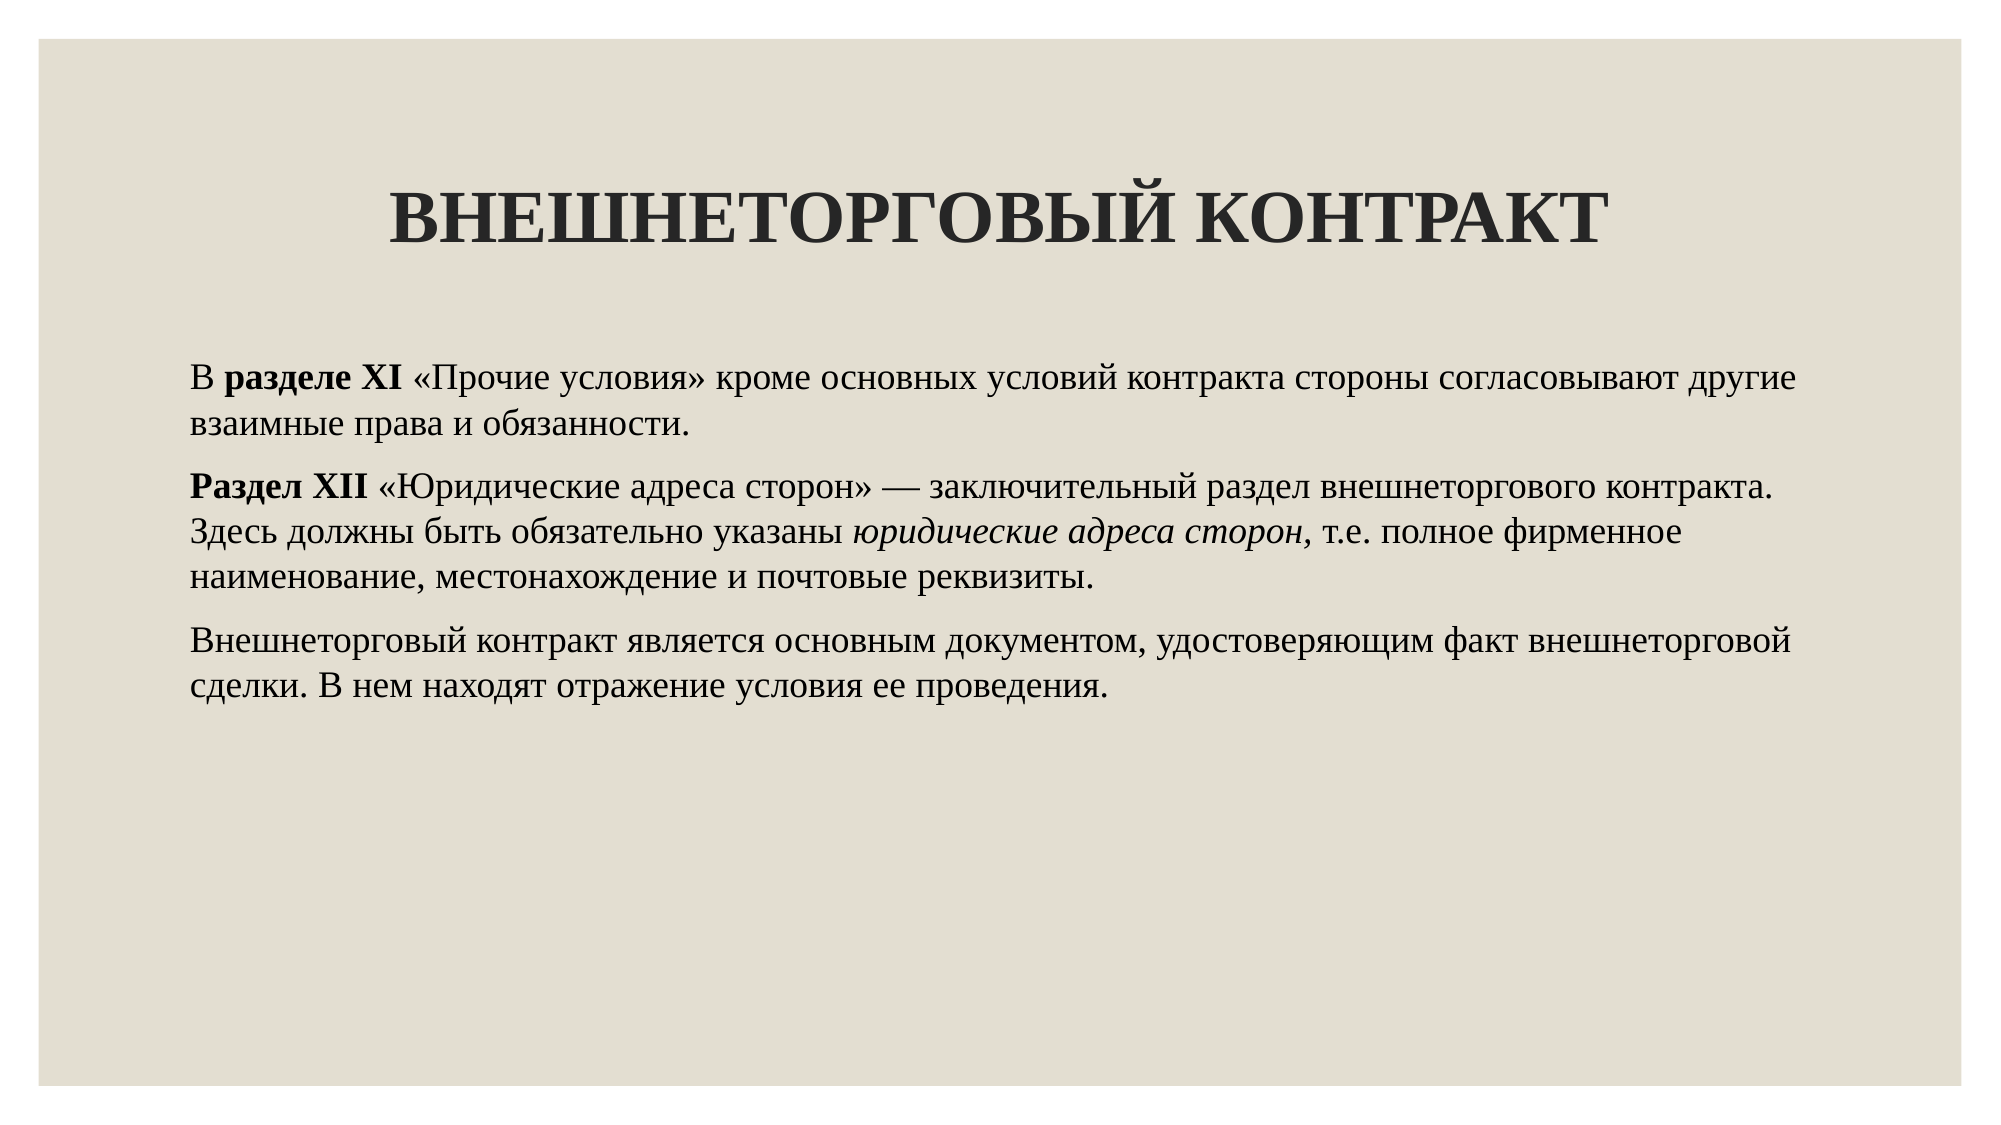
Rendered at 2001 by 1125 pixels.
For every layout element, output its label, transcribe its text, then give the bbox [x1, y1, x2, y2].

title ВНЕШНЕТОРГОВЫЙ КОНТРАКТ [174, 105, 1825, 331]
list В разделе XI «Прочие условия» кроме основных условий контракта стороны согласовывают другие взаимные права и обязанности. Раздел XII «Юридические адреса сторон» — заключительный раздел внешнеторгового контракта. Здесь должны быть обязательно указаны юридические адреса сторон, т.е. полное фирменное наименование, местонахождение и почтовые реквизиты. Внешнеторговый контракт является основным документом, удостоверяющим факт внешнеторговой сделки. В нем находят отражение условия ее проведения. [174, 345, 1825, 990]
